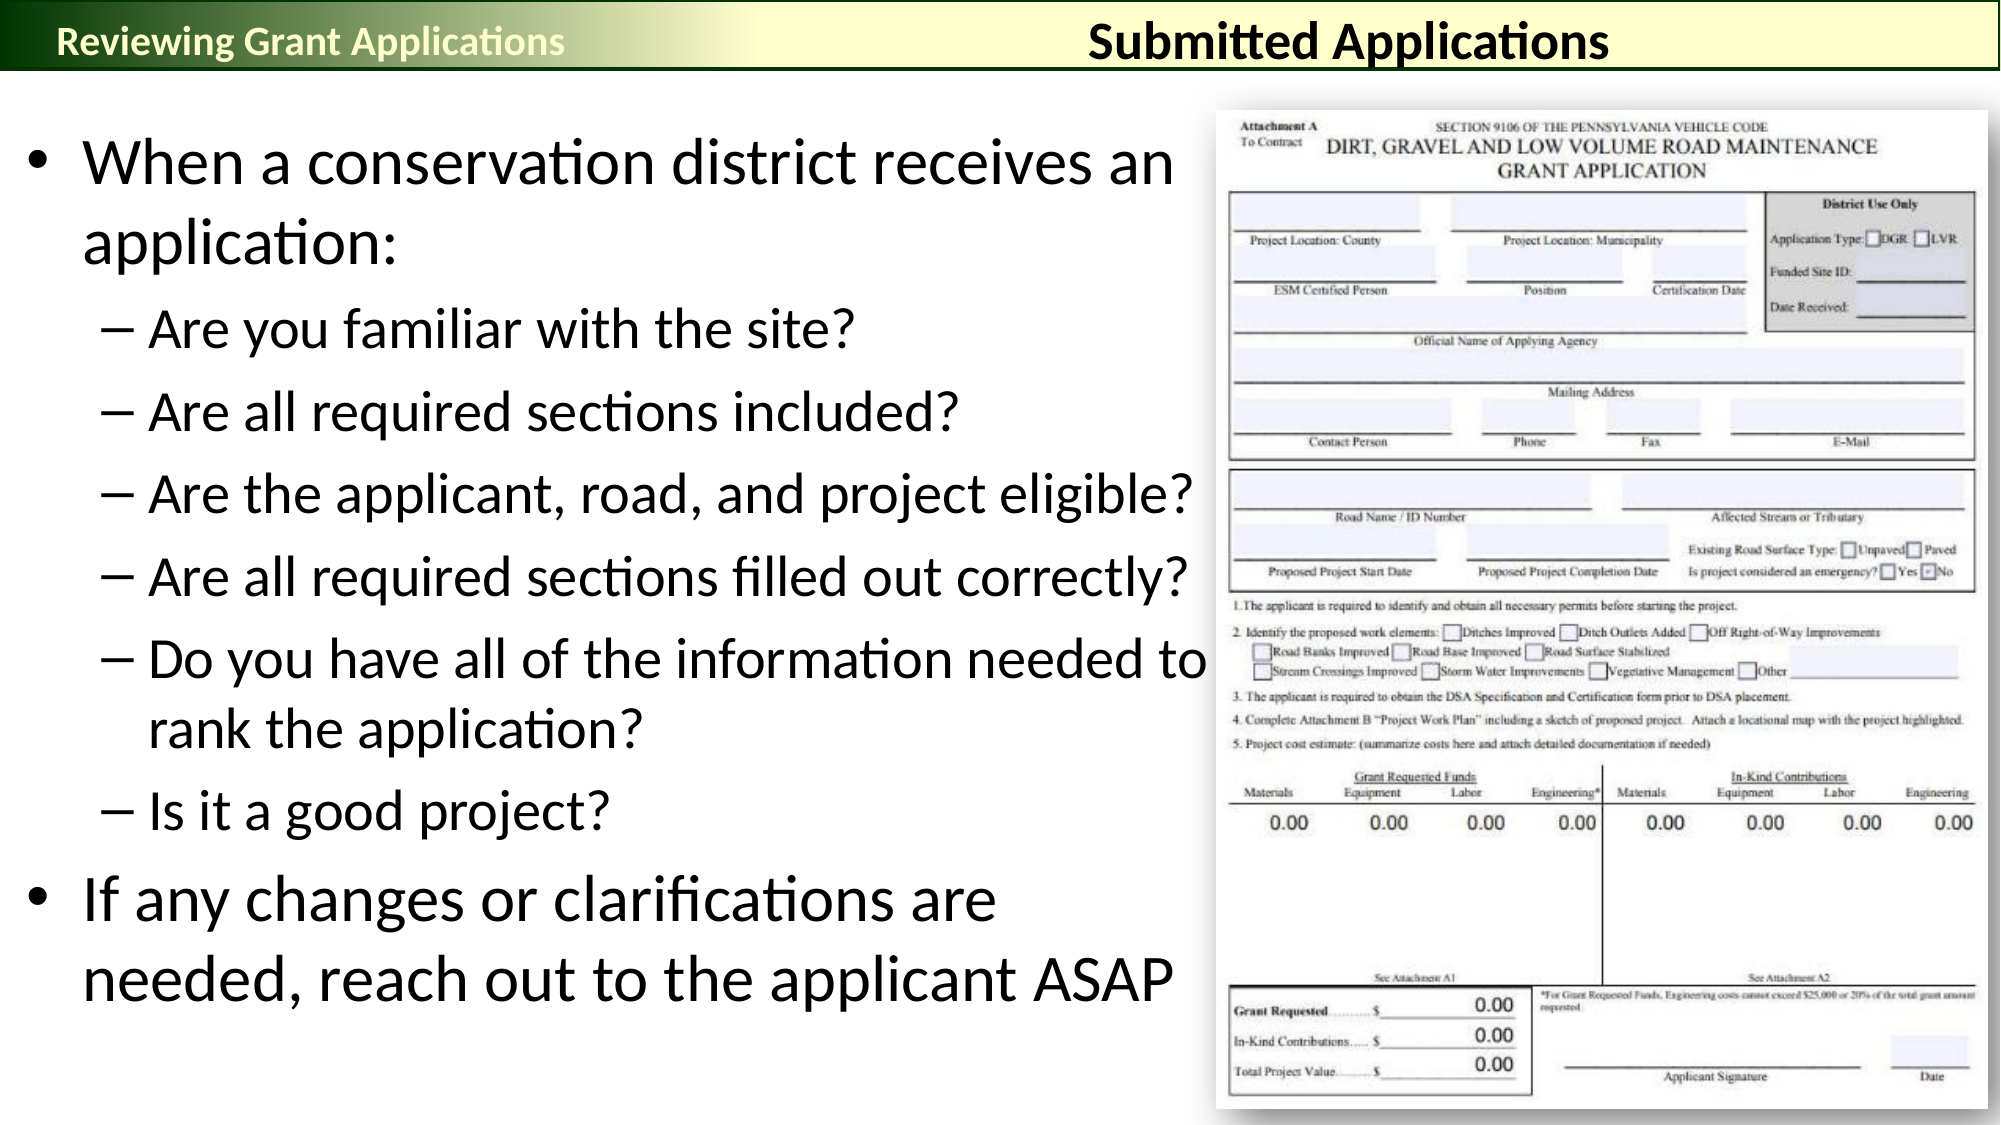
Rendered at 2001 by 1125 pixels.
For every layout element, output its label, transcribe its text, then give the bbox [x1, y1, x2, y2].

subtitle When a conservation district receives an application: Are you familiar with the site? Are all required sections included? Are the applicant, road, and project eligible? Are all required sections filled out correctly? Do you have all of the information needed to rank the application? Is it a good project? If any changes or clarifications are needed, reach out to the applicant ASAP [11, 110, 1210, 1124]
picture [1216, 110, 1988, 1109]
text_box Submitted Applications [699, 0, 2000, 75]
text_box Reviewing Grant Applications [41, 1, 624, 77]
